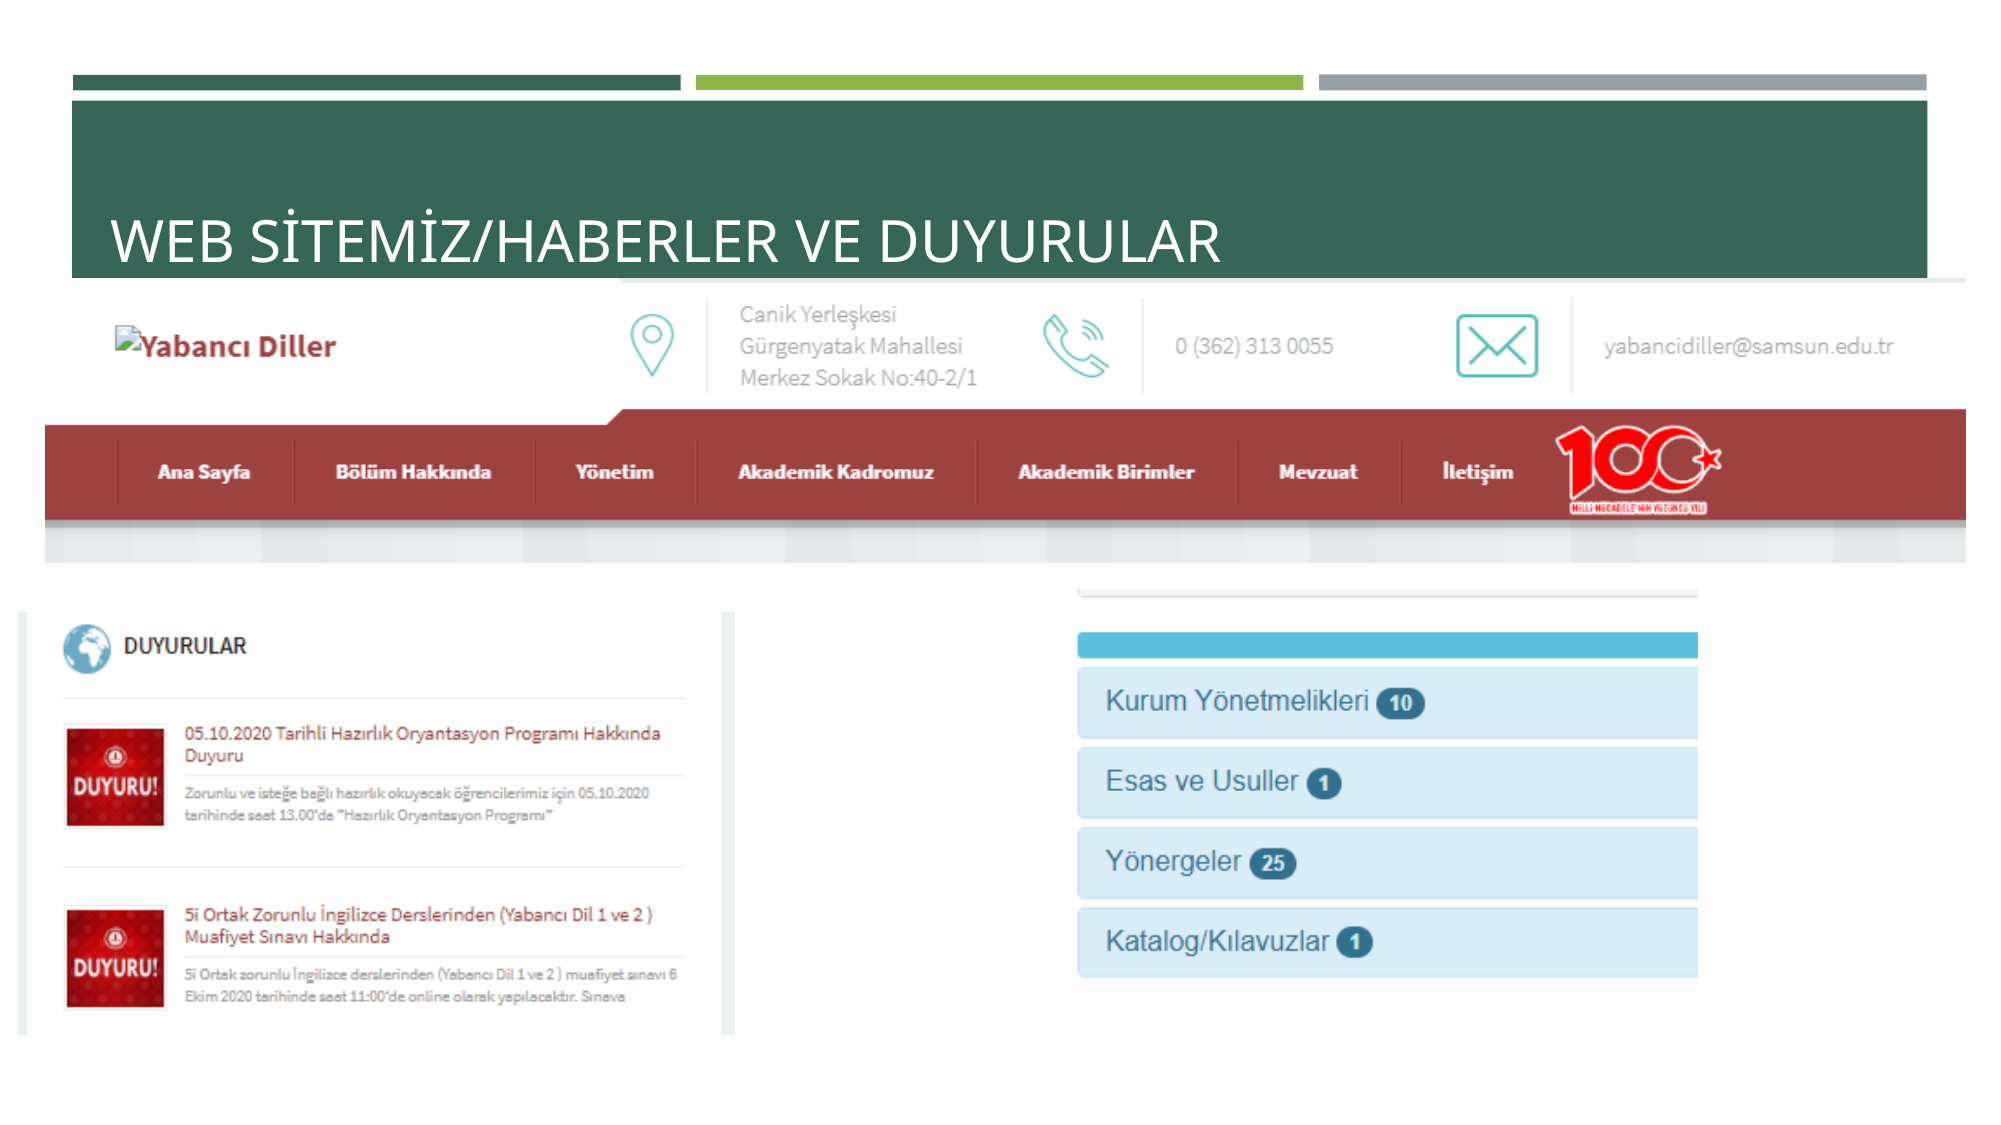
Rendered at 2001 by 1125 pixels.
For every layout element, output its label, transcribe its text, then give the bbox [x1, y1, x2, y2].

picture [45, 277, 1967, 563]
picture [18, 612, 736, 1036]
title WEB SİTEMİZ/HABERLER VE DUYURULAR [95, 115, 1905, 277]
picture [1051, 589, 1698, 1101]
